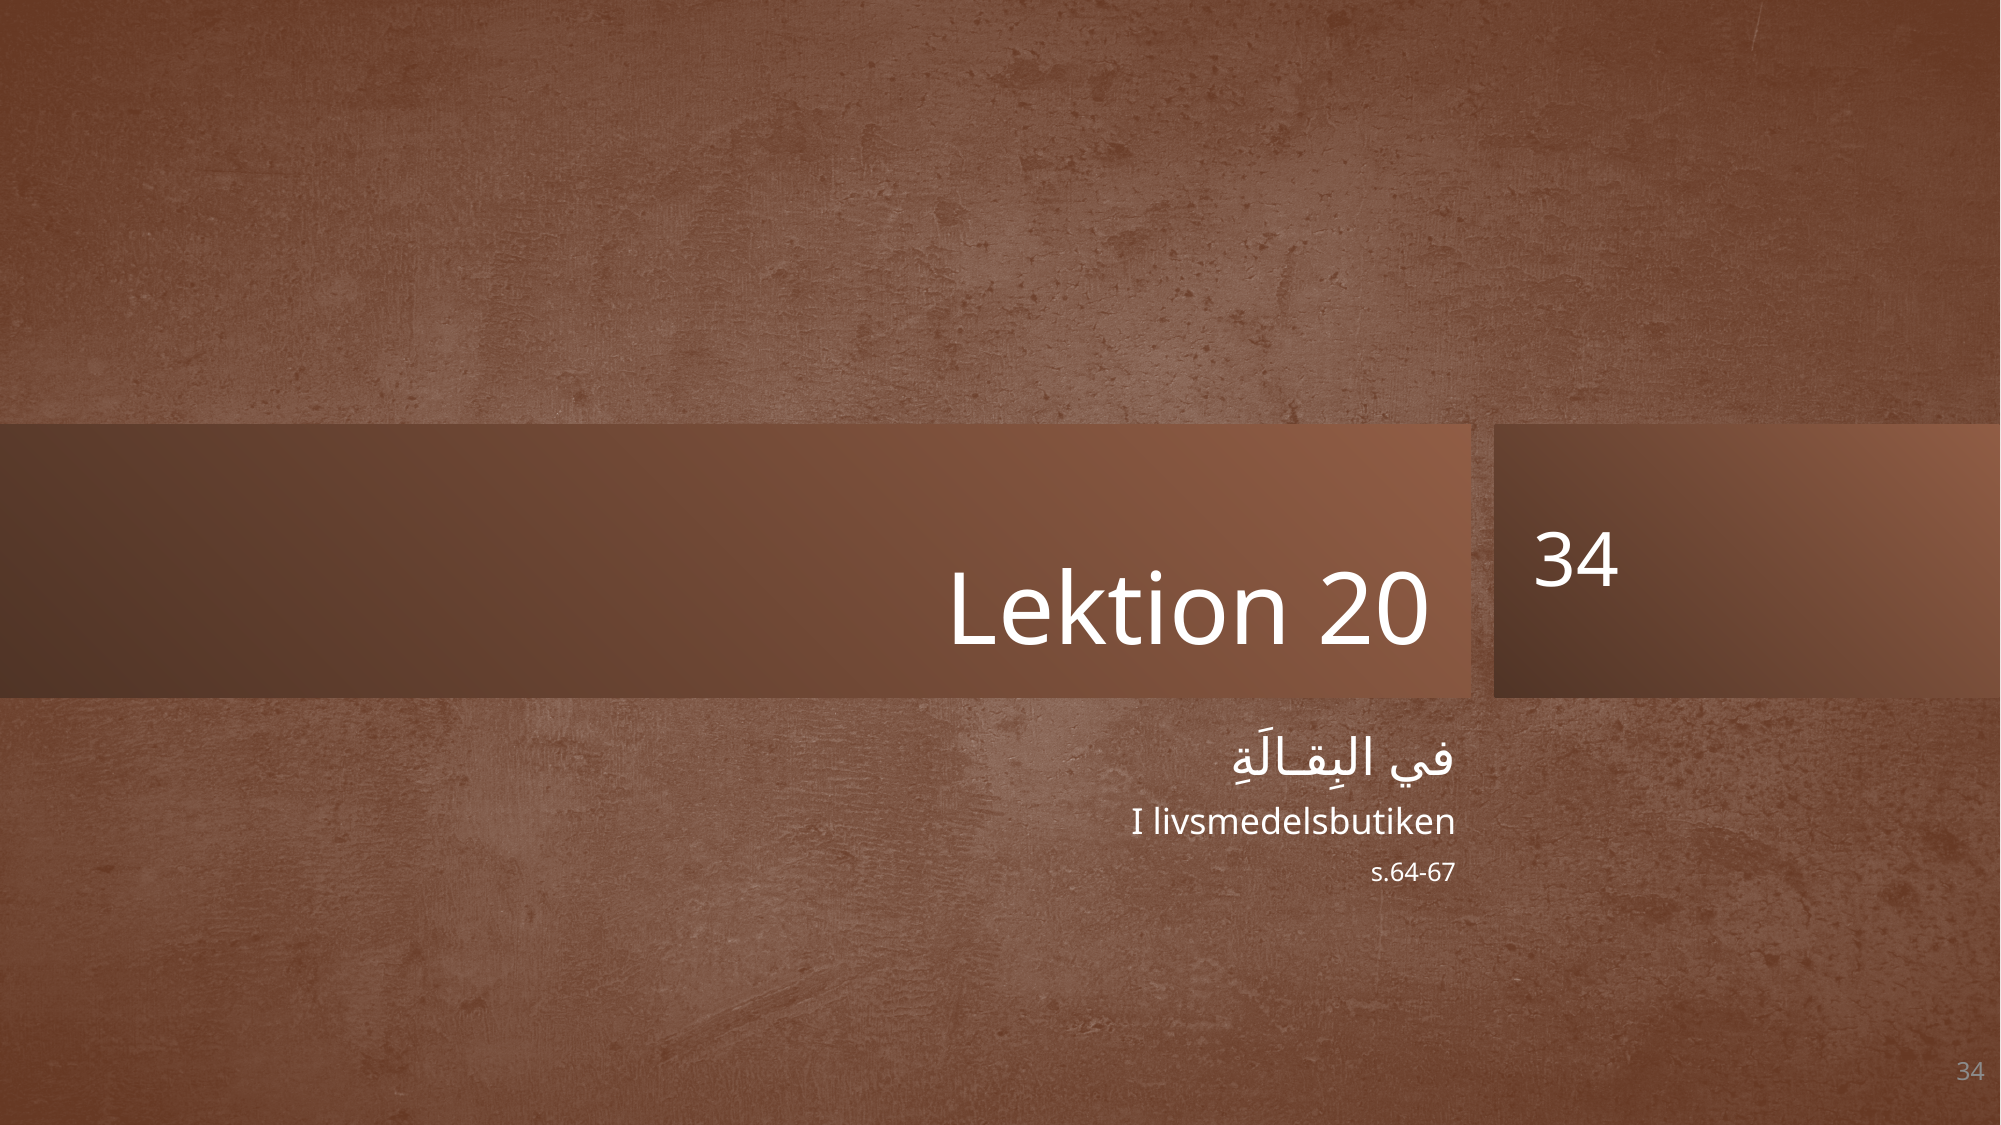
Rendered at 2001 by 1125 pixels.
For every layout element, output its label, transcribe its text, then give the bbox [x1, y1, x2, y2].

slide_number 34 [1550, 1042, 2000, 1103]
title Lektion 20 [111, 448, 1448, 674]
subtitle في البِقـالَةِ I livsmedelsbutiken s.64-67 [47, 723, 1472, 895]
